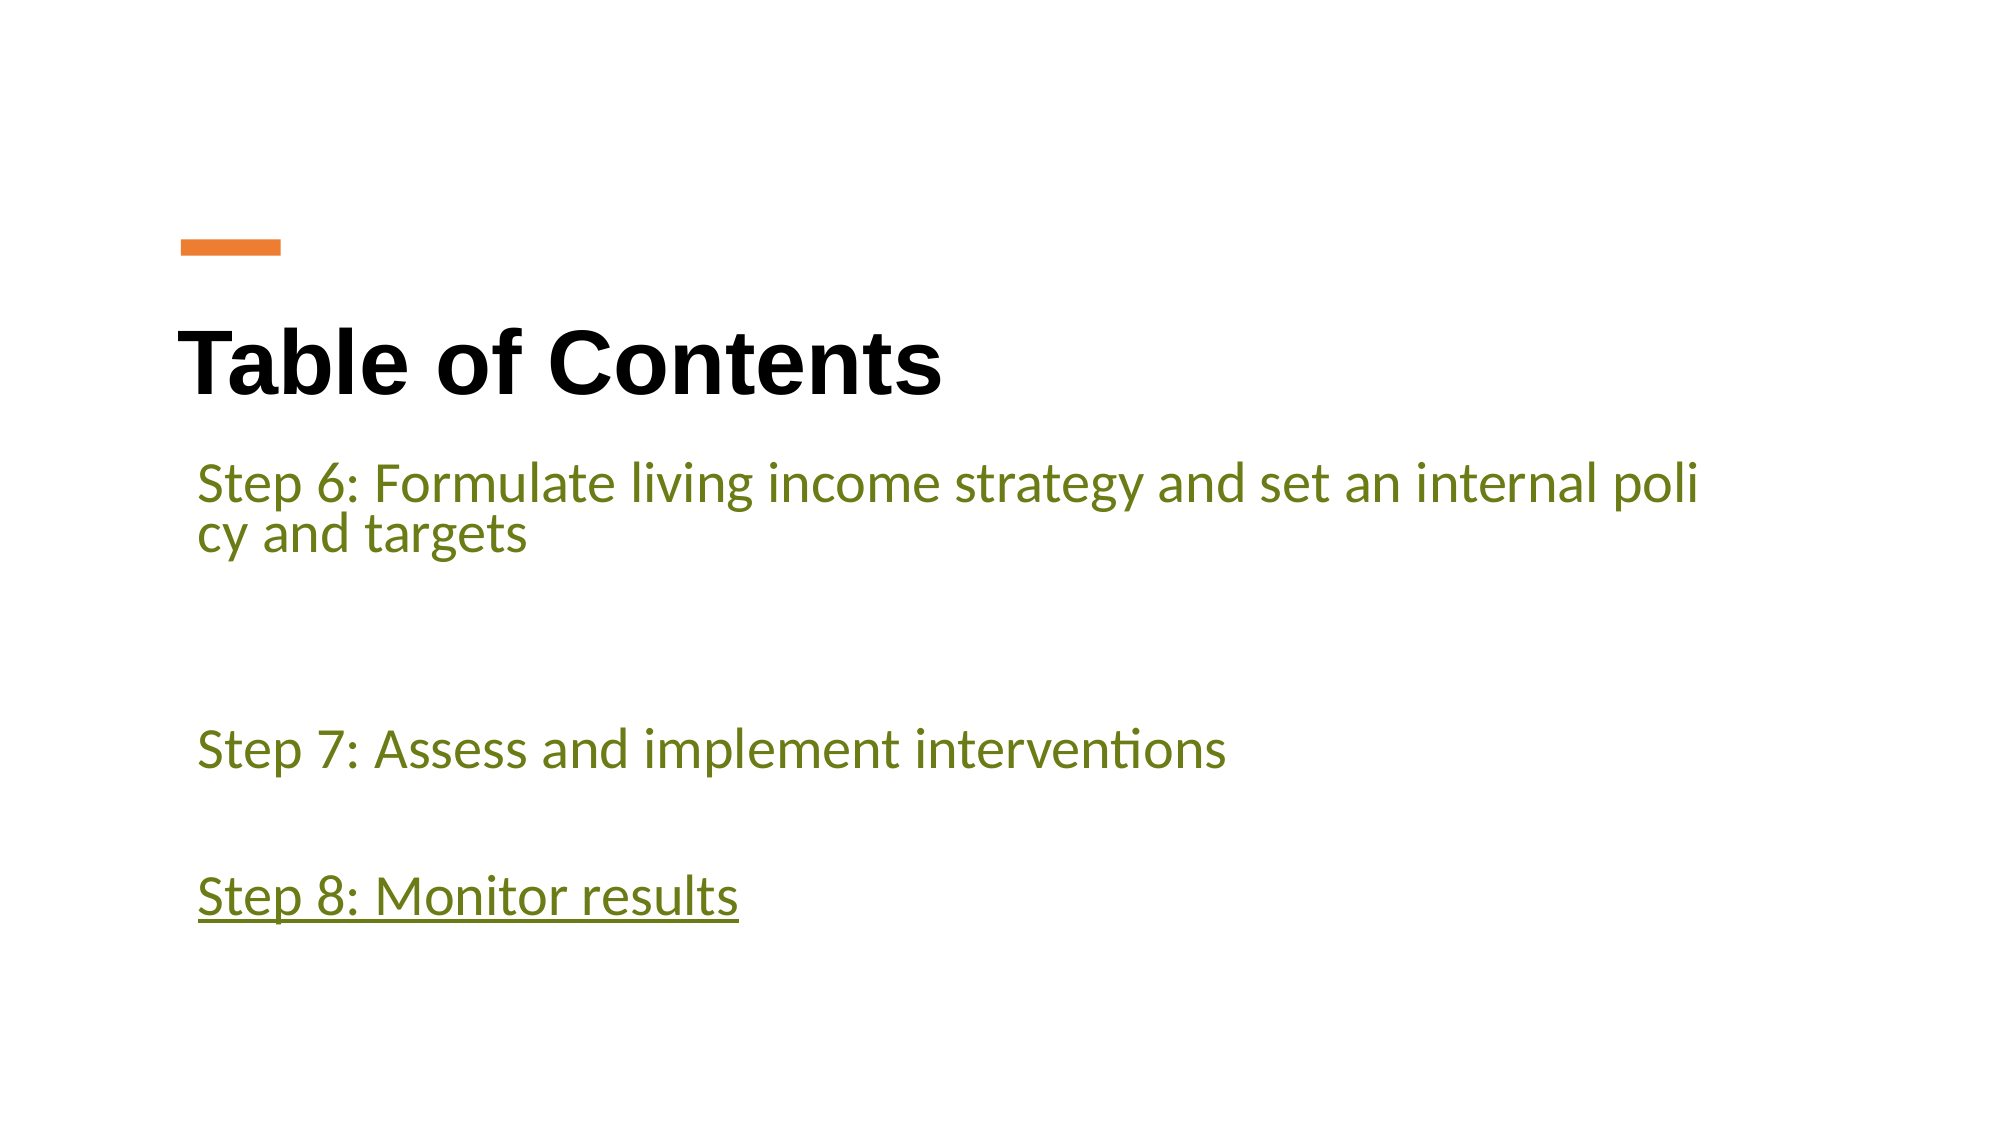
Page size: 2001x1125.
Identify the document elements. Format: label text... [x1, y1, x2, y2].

text_box [180, 238, 282, 257]
text_box Step 6: Formulate living income strategy and set an internal policy and targets Step 7: Assess and implement interventions Step 8: Monitor results [183, 444, 1733, 1125]
title Table of Contents [162, 256, 1888, 474]
